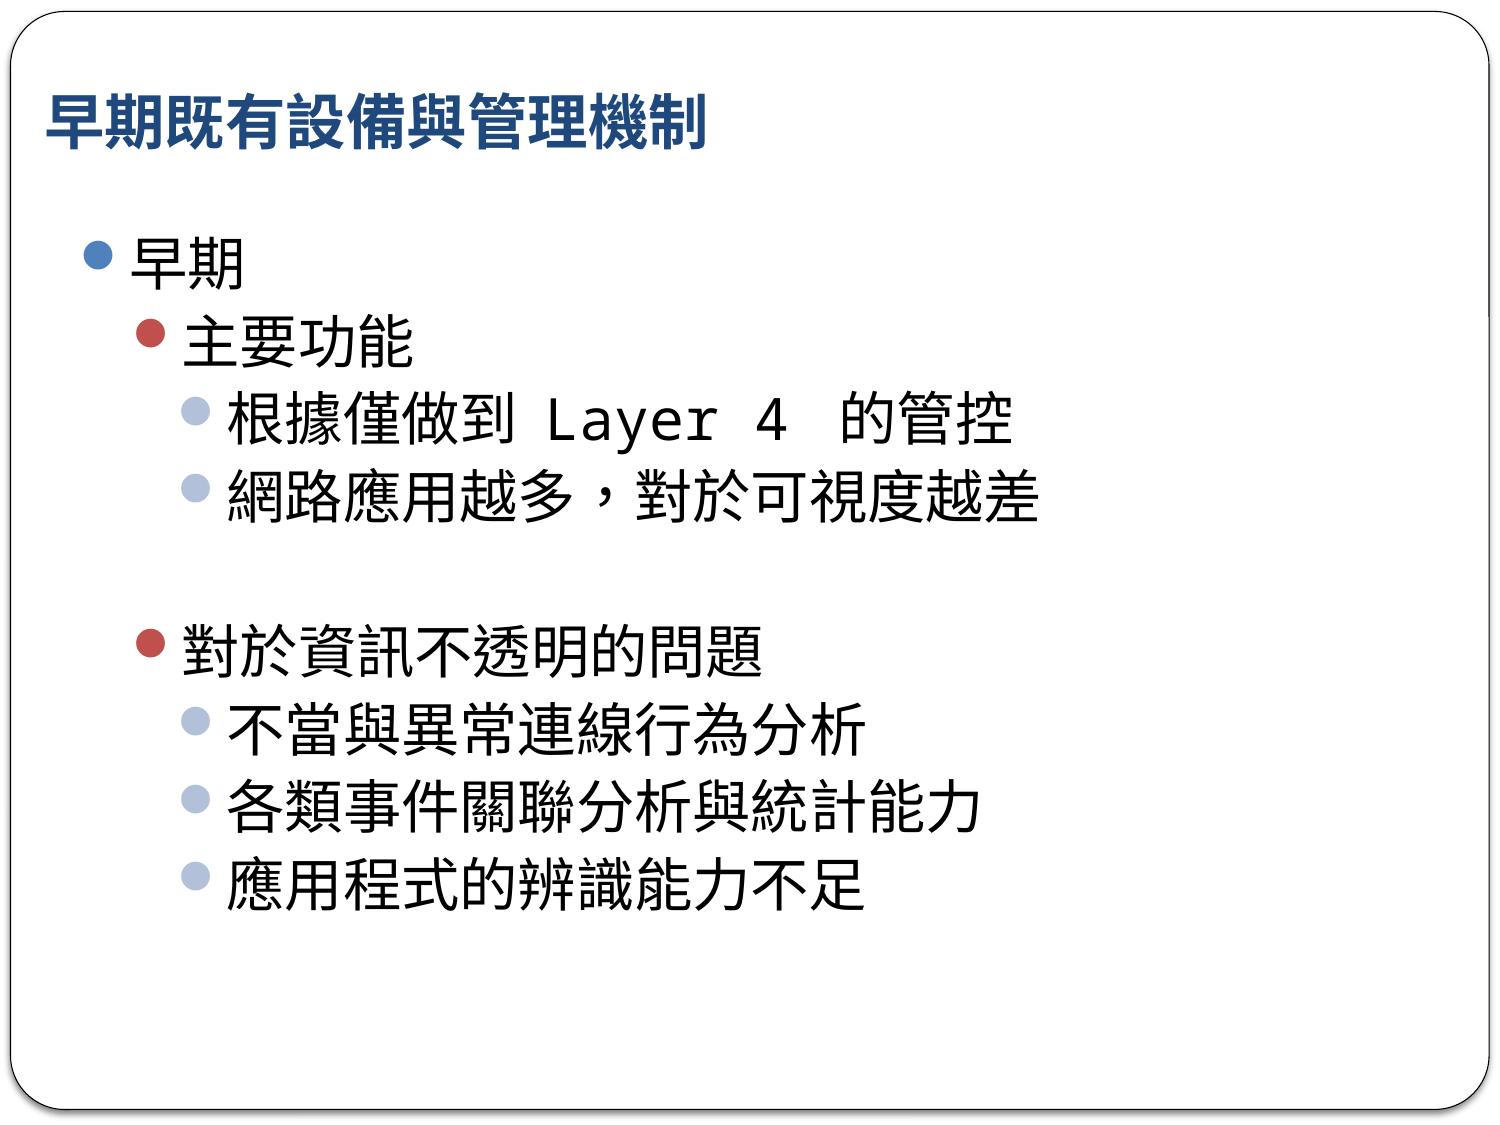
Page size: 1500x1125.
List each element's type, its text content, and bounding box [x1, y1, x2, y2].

title 早期既有設備與管理機制 [29, 42, 1459, 172]
text_box 早期 主要功能 根據僅做到 Layer 4 的管控 網路應用越多，對於可視度越差 對於資訊不透明的問題 不當與異常連線行為分析 各類事件關聯分析與統計能力 應用程式的辨識能力不足 [64, 219, 1412, 941]
